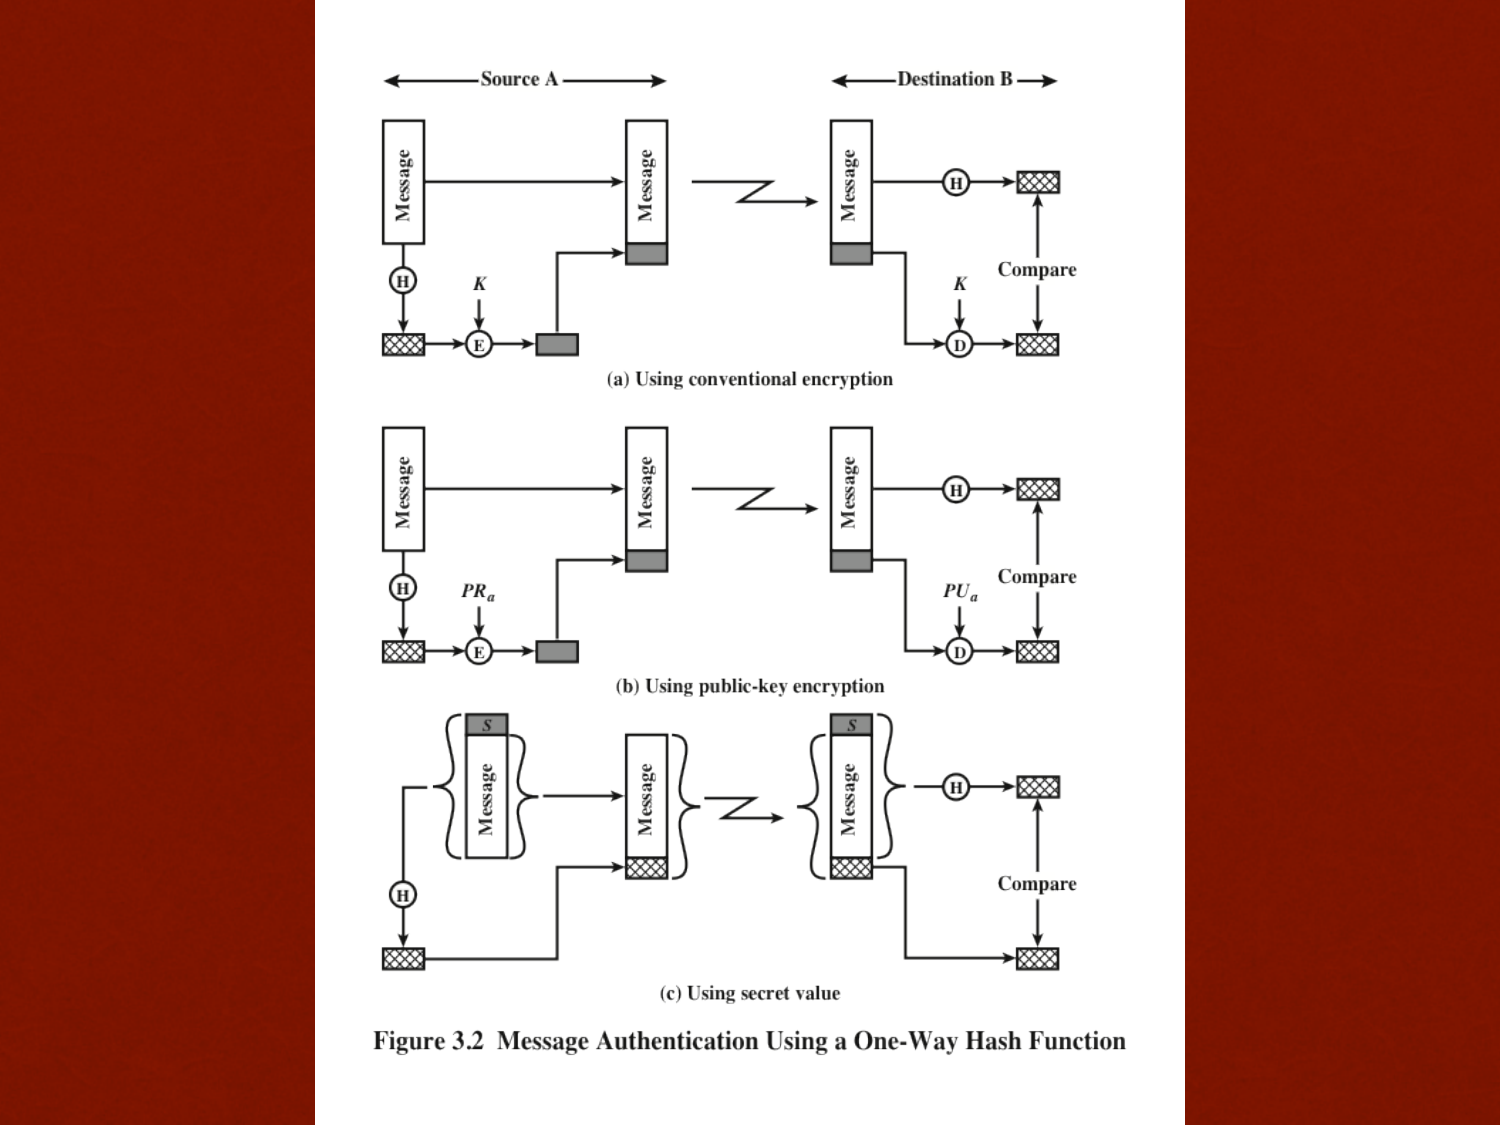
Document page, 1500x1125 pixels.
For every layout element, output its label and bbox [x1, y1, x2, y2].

picture [314, 0, 1186, 1125]
